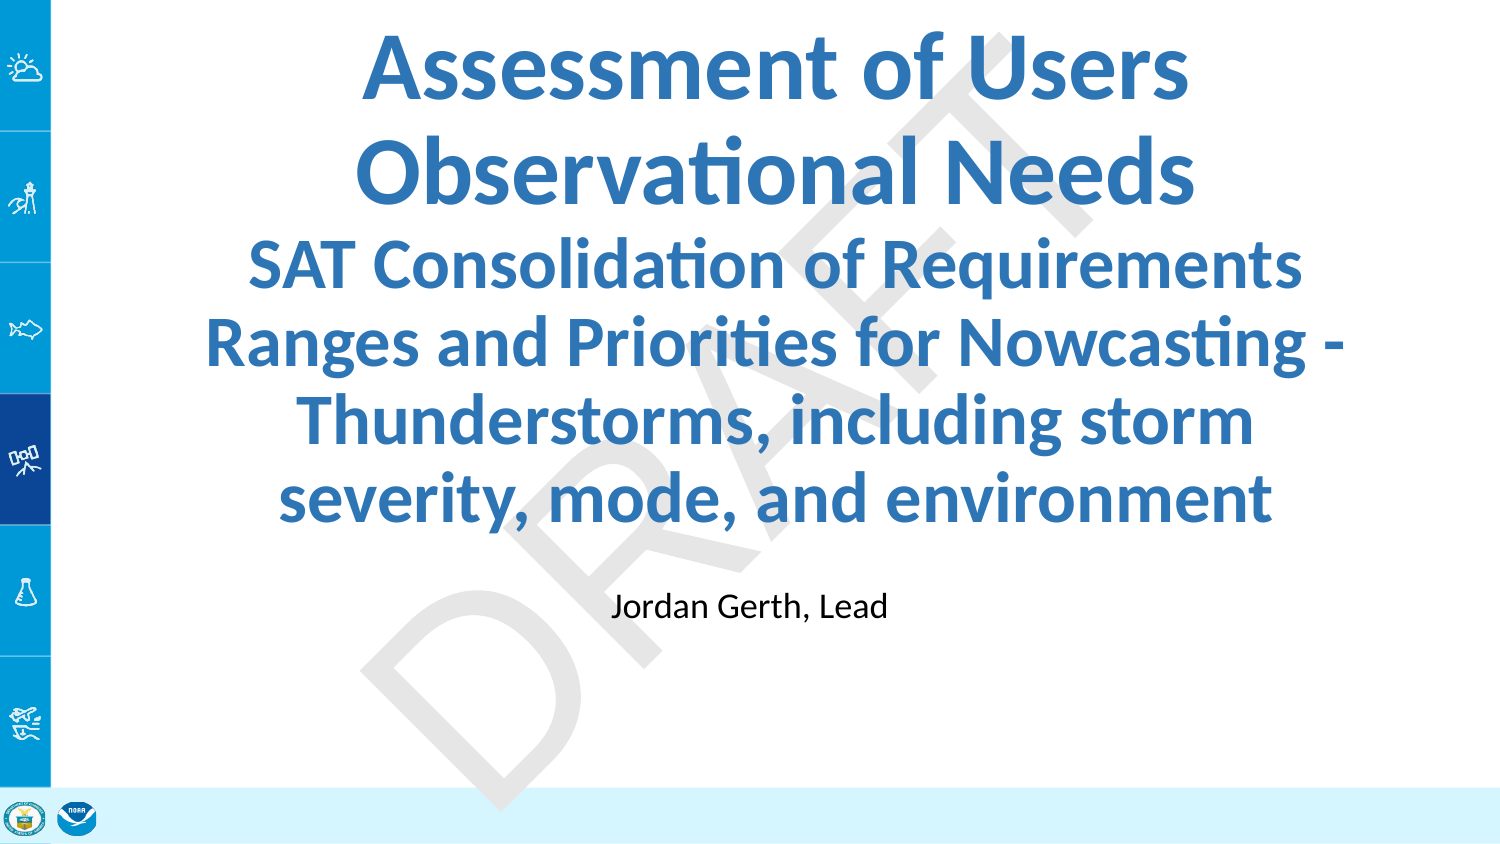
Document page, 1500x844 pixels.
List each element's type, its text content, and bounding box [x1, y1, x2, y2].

picture [22, 578, 30, 588]
picture [16, 590, 22, 604]
picture [10, 323, 14, 336]
picture [0, 440, 50, 481]
title Assessment of Users Observational Needs SAT Consolidation of Requirements Ranges and Priorities for Nowcasting - Thunderstorms, including storm severity, mode, and environment [187, 250, 1366, 545]
picture [3, 802, 46, 836]
picture [25, 183, 35, 199]
subtitle Jordan Gerth, Lead [187, 584, 1313, 735]
picture [57, 802, 97, 825]
picture [57, 825, 69, 836]
picture [10, 709, 21, 722]
picture [86, 826, 97, 836]
picture [23, 200, 27, 211]
